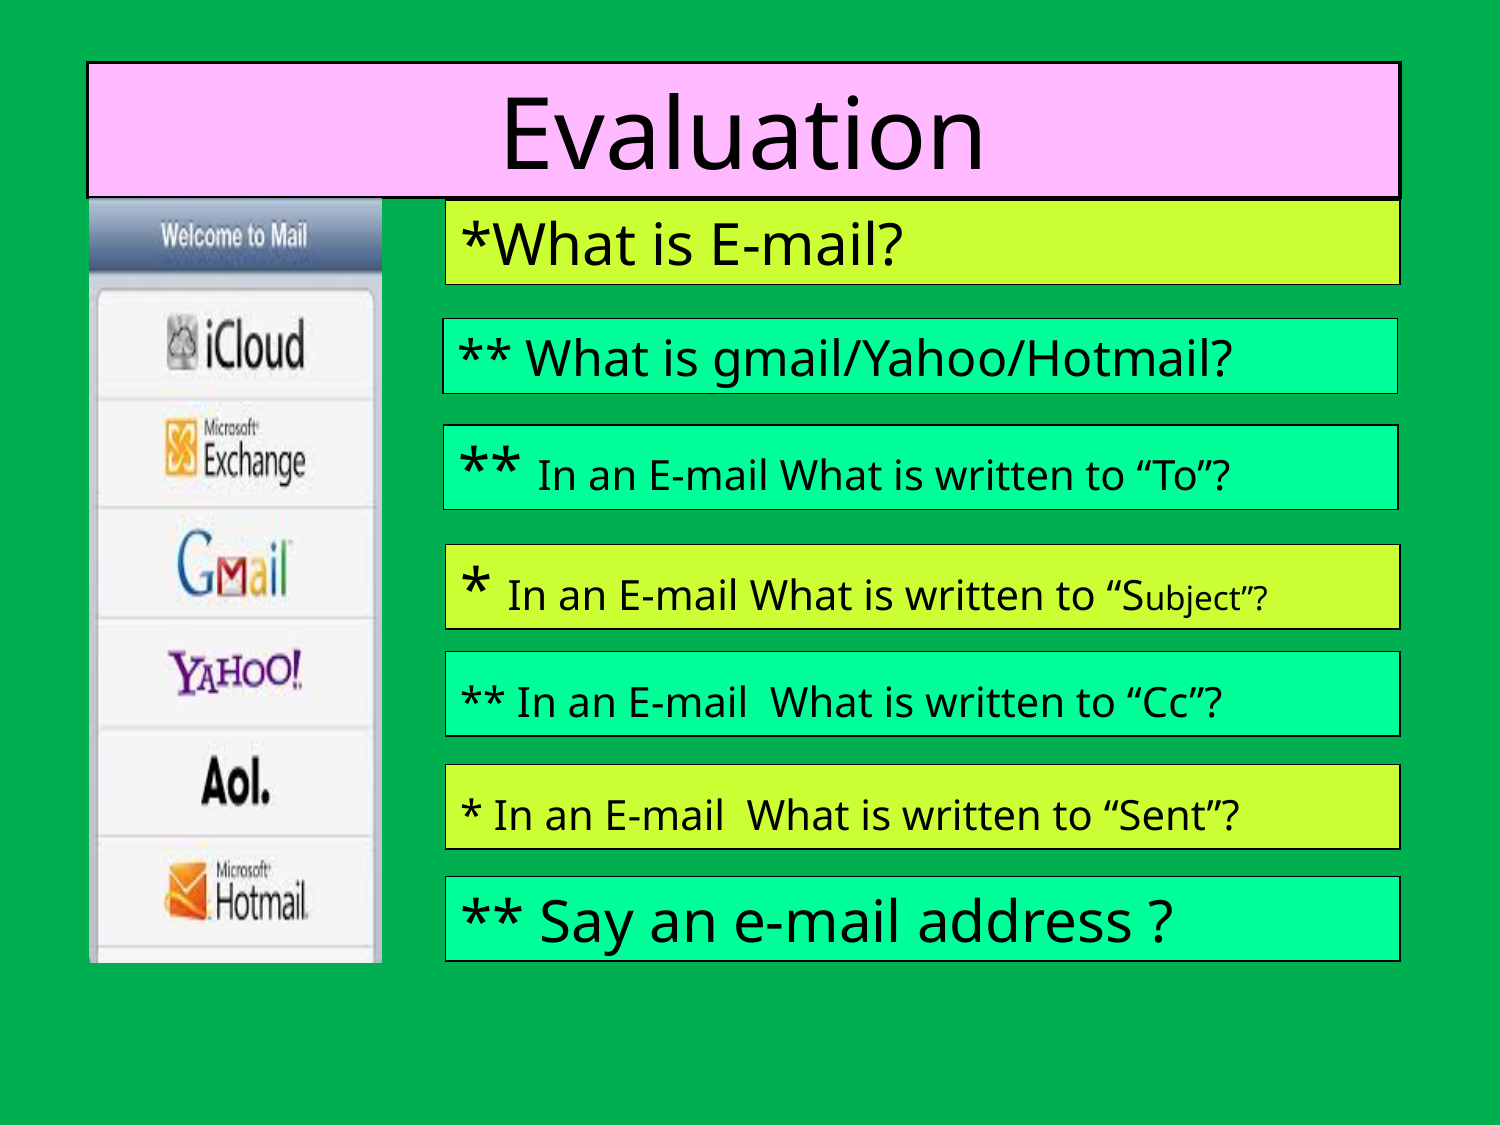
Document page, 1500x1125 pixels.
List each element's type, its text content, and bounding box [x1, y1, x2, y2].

text_box *What is E-mail? [445, 200, 1400, 285]
text_box ** Say an e-mail address ? [445, 876, 1400, 962]
text_box ** In an E-mail What is written to “To”? [443, 425, 1399, 510]
text_box Evaluation [87, 62, 1400, 198]
text_box ** What is gmail/Yahoo/Hotmail? [443, 318, 1398, 394]
text_box ** In an E-mail What is written to “Cc”? [445, 651, 1400, 737]
picture [89, 198, 383, 963]
text_box * In an E-mail What is written to “Subject”? [445, 544, 1400, 630]
text_box * In an E-mail What is written to “Sent”? [445, 764, 1400, 850]
